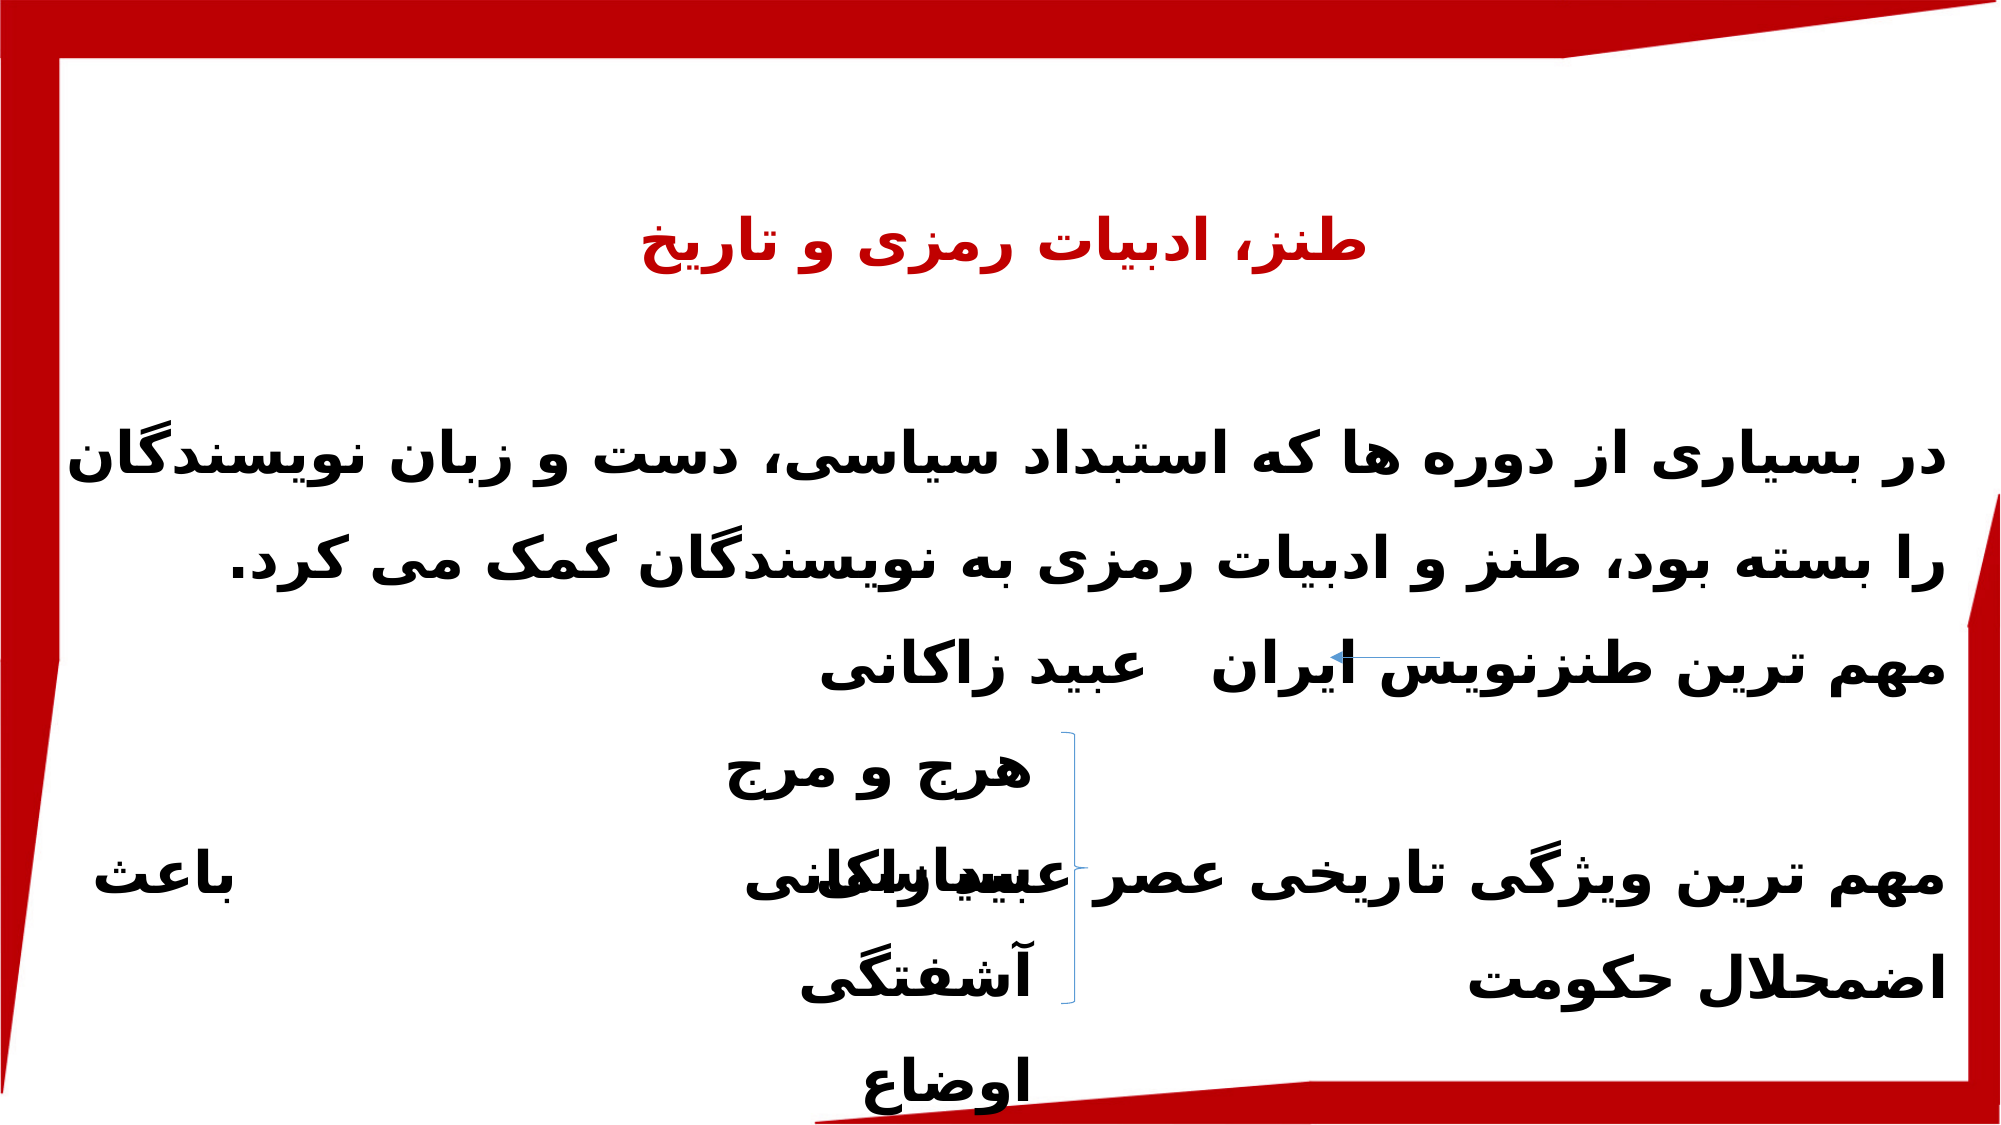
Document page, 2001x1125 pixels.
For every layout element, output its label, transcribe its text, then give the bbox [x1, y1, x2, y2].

text_box در بسیاری از دوره ها که استبداد سیاسی، دست و زبان نویسندگان را بسته بود، طنز و ادبیات رمزی به نویسندگان کمک می کرد. مهم ترین طنزنویس ایران عبید زاکانی مهم ترین ویژگی تاریخی عصر عبید زاکانی باعث اضمحلال حکومت [44, 372, 1964, 1018]
picture [0, 0, 2001, 1125]
text_box طنز، ادبیات رمزی و تاریخ [6, 159, 2000, 280]
text_box [1061, 731, 1089, 1005]
text_box هرج و مرج سیاسی آشفتگی اوضاع بحران اقتصادی [613, 686, 1049, 1125]
